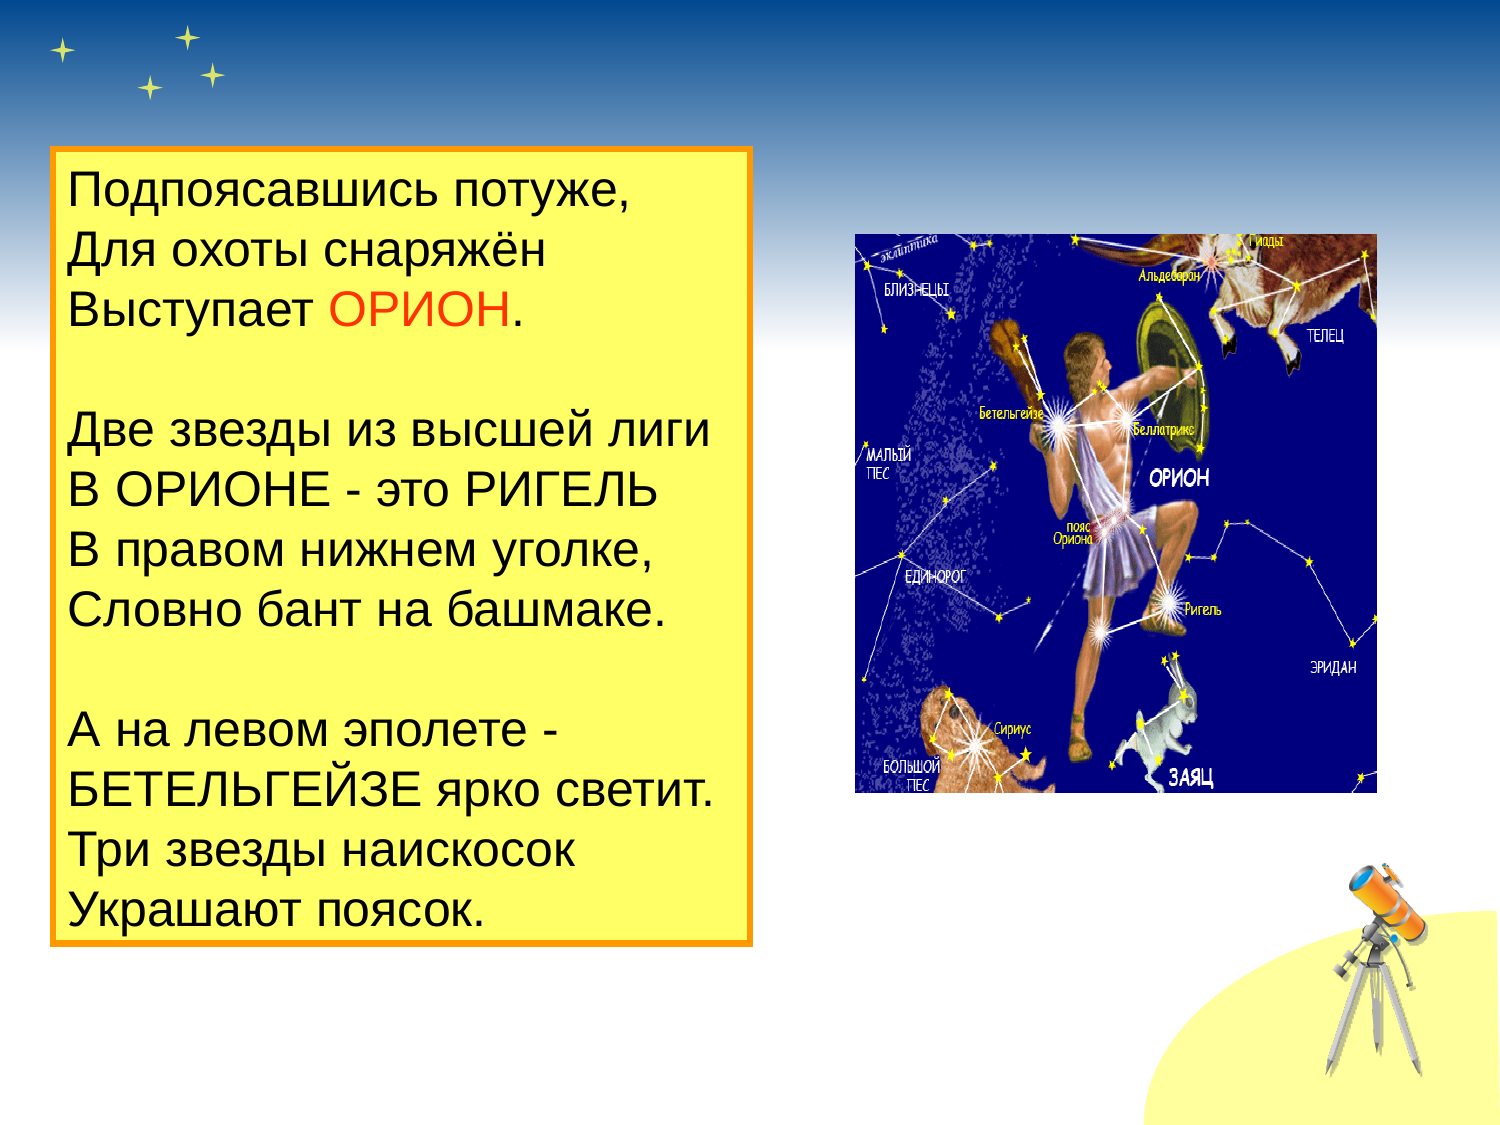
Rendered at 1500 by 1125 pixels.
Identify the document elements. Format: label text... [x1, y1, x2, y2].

picture [855, 234, 1377, 793]
text_box Подпоясавшись потуже, Для охоты снаряжён Выступает ОРИОН. Две звезды из высшей лиги В ОРИОНЕ - это РИГЕЛЬ В правом нижнем уголке, Словно бант на башмаке. А на левом эполете - БЕТЕЛЬГЕЙЗЕ ярко светит. Три звезды наискосок Украшают поясок. [53, 148, 750, 944]
picture [1325, 862, 1426, 1075]
